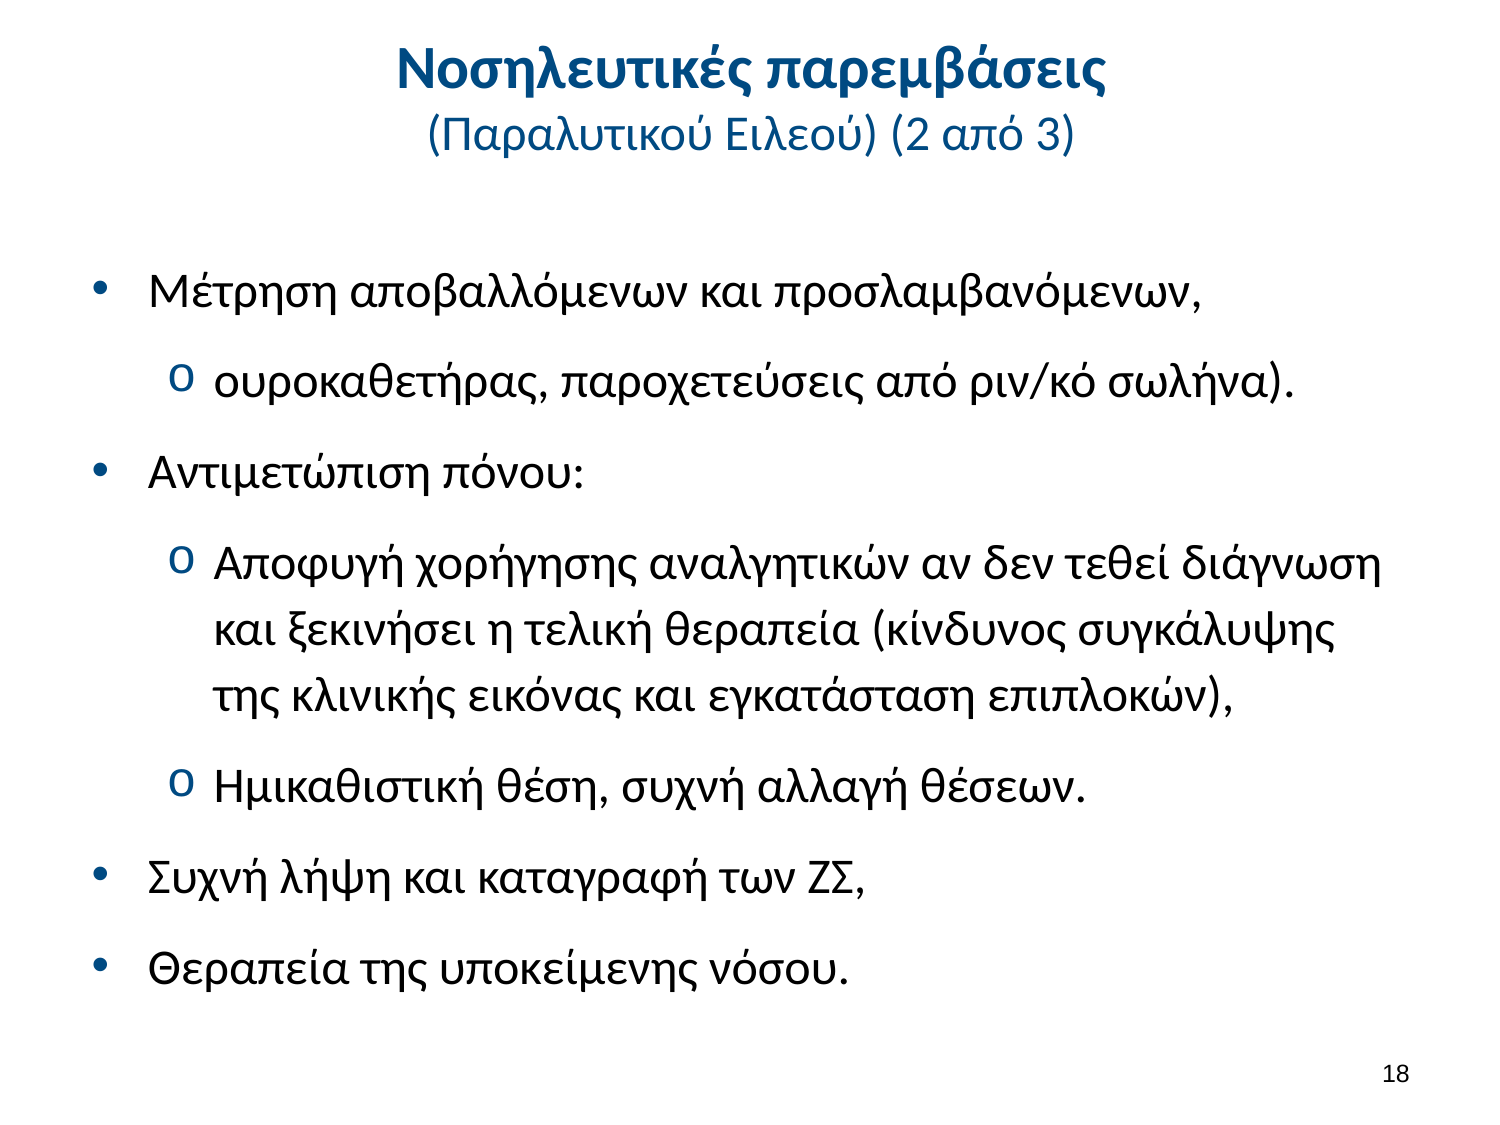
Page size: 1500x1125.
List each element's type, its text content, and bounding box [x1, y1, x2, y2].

list Μέτρηση αποβαλλόμενων και προσλαμβανόμενων, ουροκαθετήρας, παροχετεύσεις από ριν/κό σωλήνα). Αντιμετώπιση πόνου: Αποφυγή χορήγησης αναλγητικών αν δεν τεθεί διάγνωση και ξεκινήσει η τελική θεραπεία (κίνδυνος συγκάλυψης της κλινικής εικόνας και εγκατάσταση επιπλοκών), Ημικαθιστική θέση, συχνή αλλαγή θέσεων. Συχνή λήψη και καταγραφή των ΖΣ, Θεραπεία της υποκείμενης νόσου. [76, 243, 1427, 1035]
slide_number 17 [1074, 1042, 1425, 1103]
title Νοσηλευτικές παρεμβάσεις (Παραλυτικού Ειλεού) (2 από 3) [76, 19, 1427, 169]
